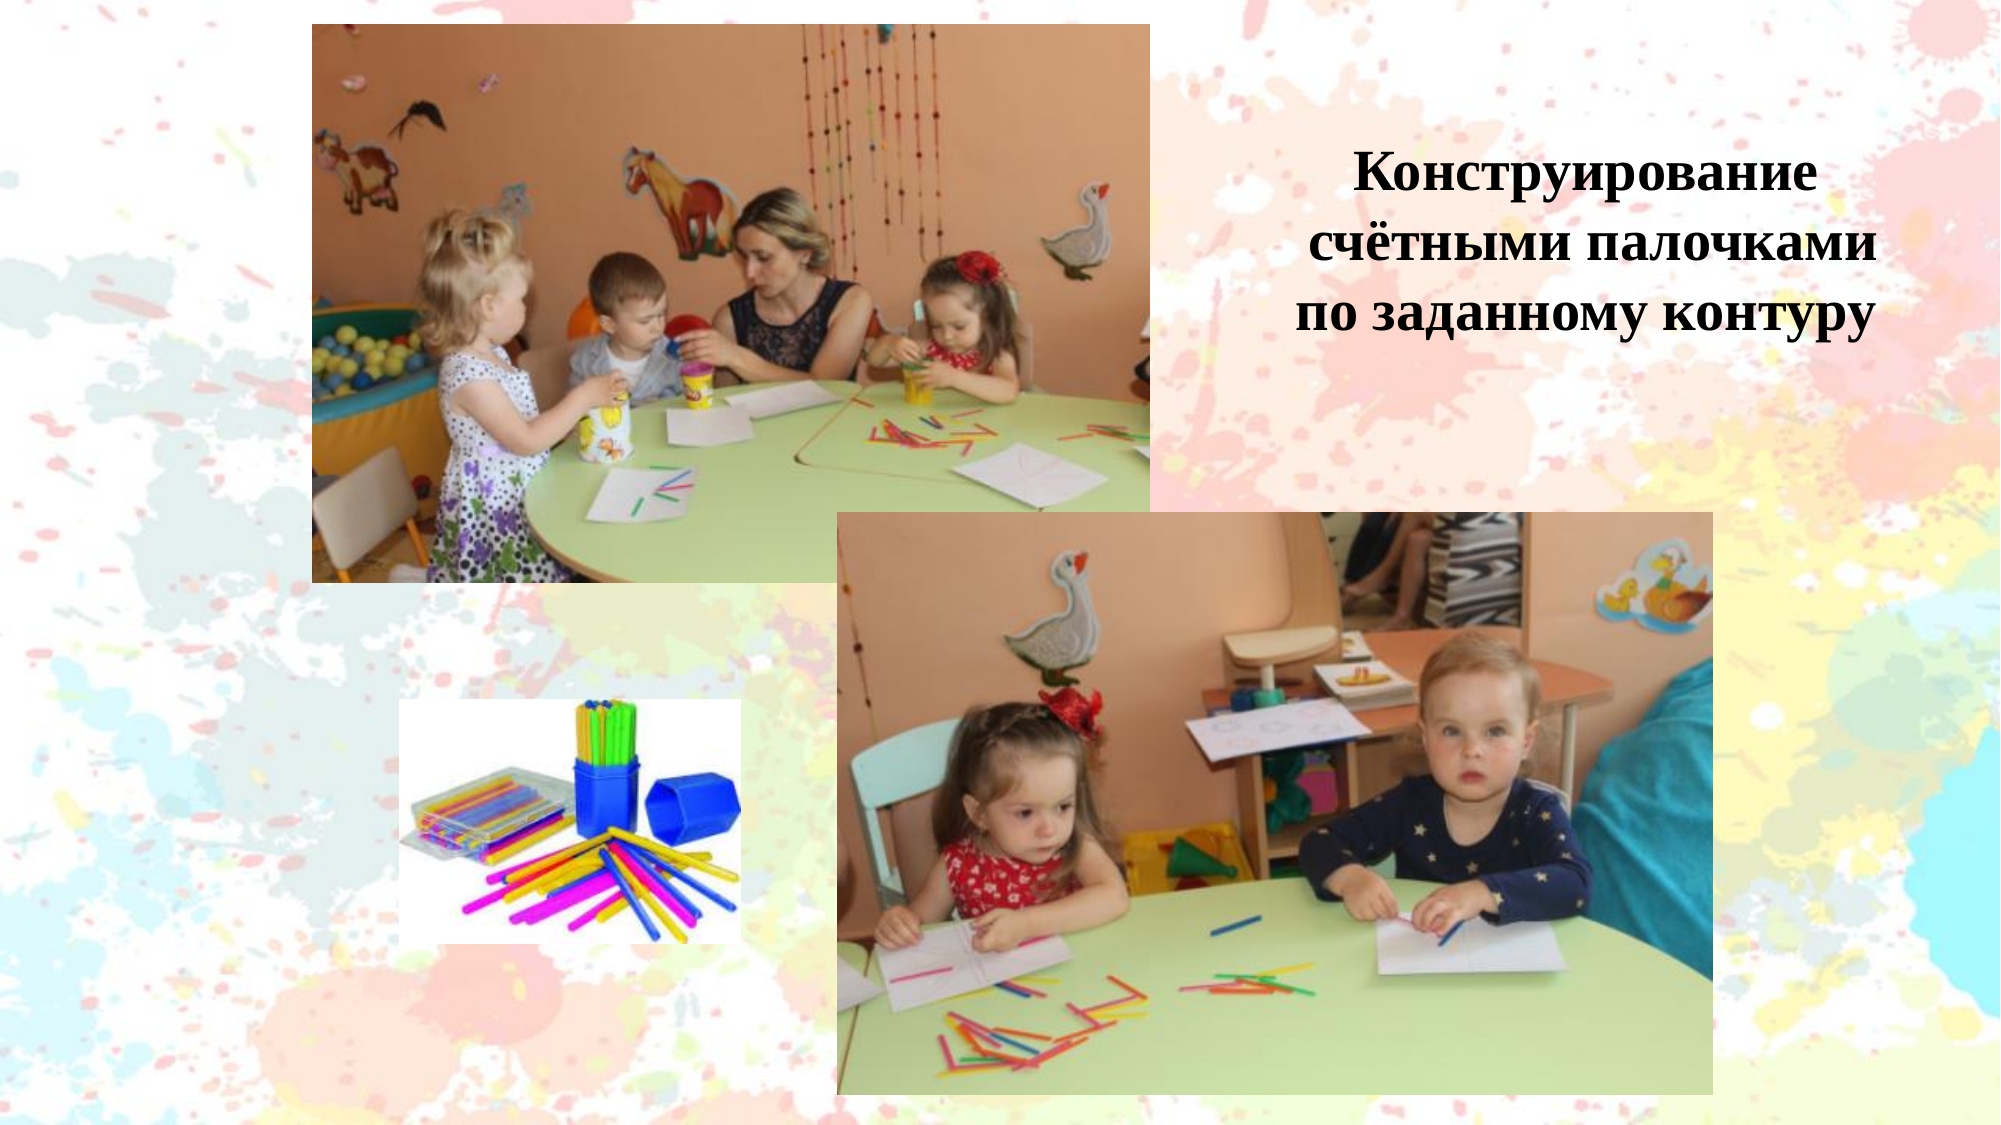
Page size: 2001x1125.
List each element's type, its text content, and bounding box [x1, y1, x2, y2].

picture [0, 0, 2001, 1125]
text_box Конструирование счётными палочками по заданному контуру [1247, 125, 1925, 350]
